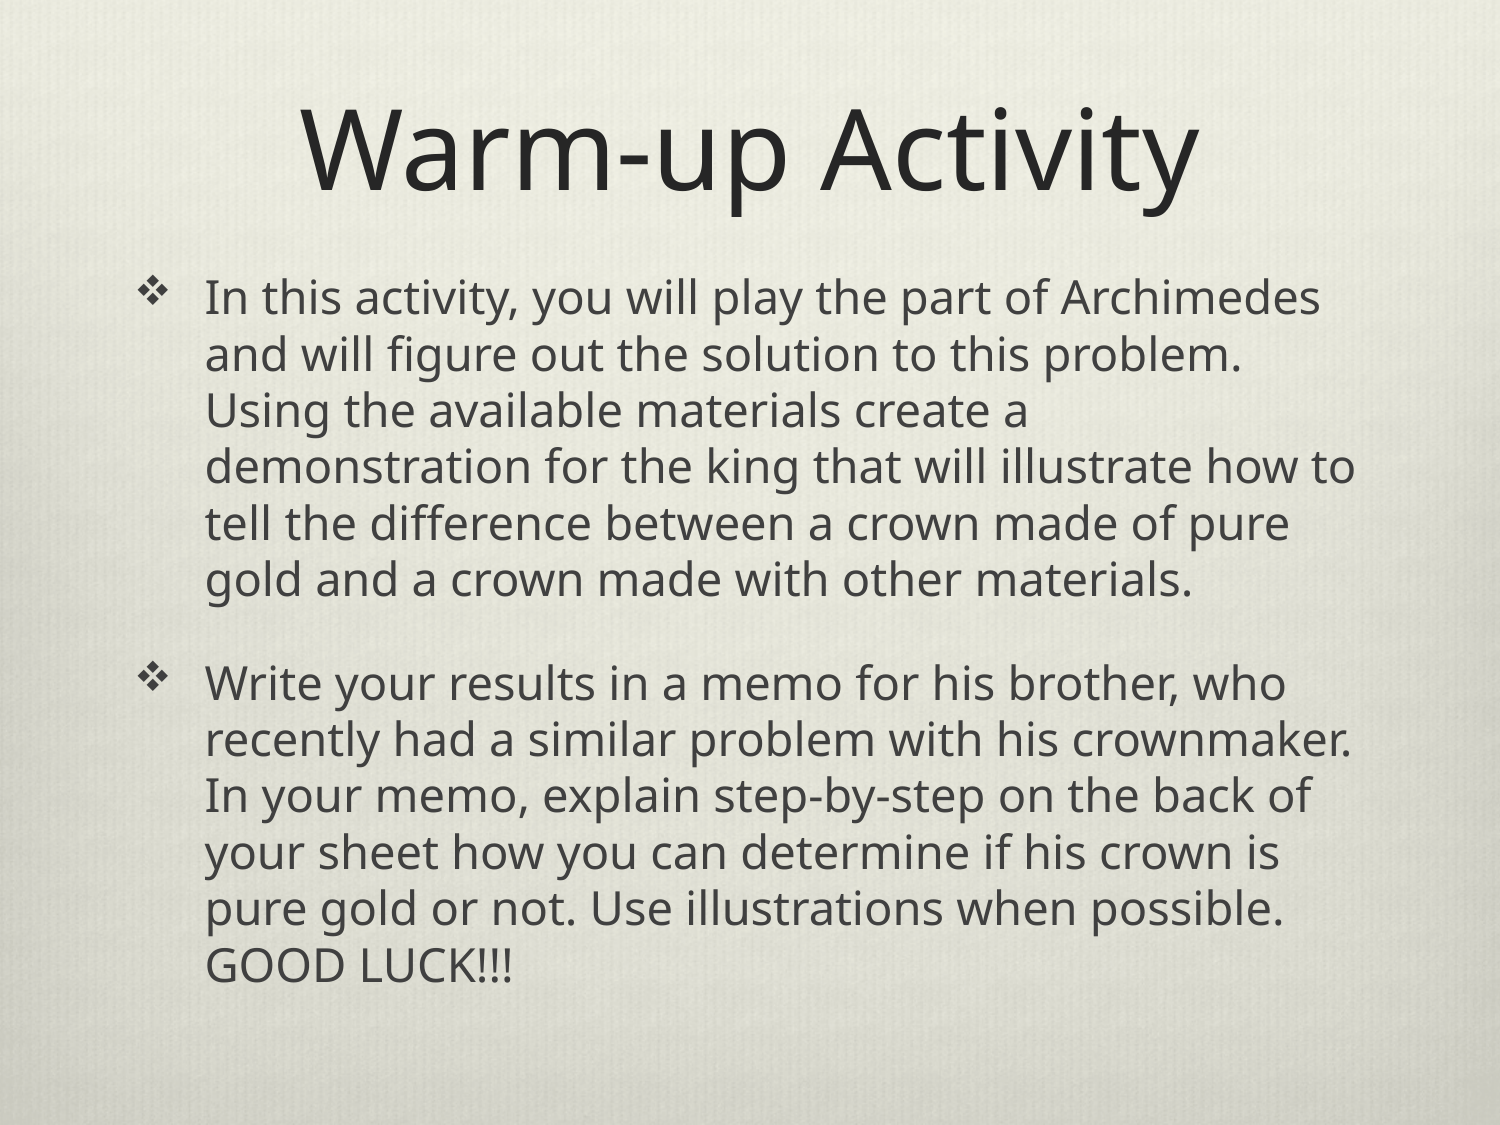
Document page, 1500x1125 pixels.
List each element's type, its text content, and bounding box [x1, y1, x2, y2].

title Warm-up Activity [119, 51, 1381, 240]
list In this activity, you will play the part of Archimedes and will figure out the solution to this problem. Using the available materials create a demonstration for the king that will illustrate how to tell the difference between a crown made of pure gold and a crown made with other materials. Write your results in a memo for his brother, who recently had a similar problem with his crownmaker. In your memo, explain step-by-step on the back of your sheet how you can determine if his crown is pure gold or not. Use illustrations when possible. GOOD LUCK!!! [119, 260, 1381, 1011]
